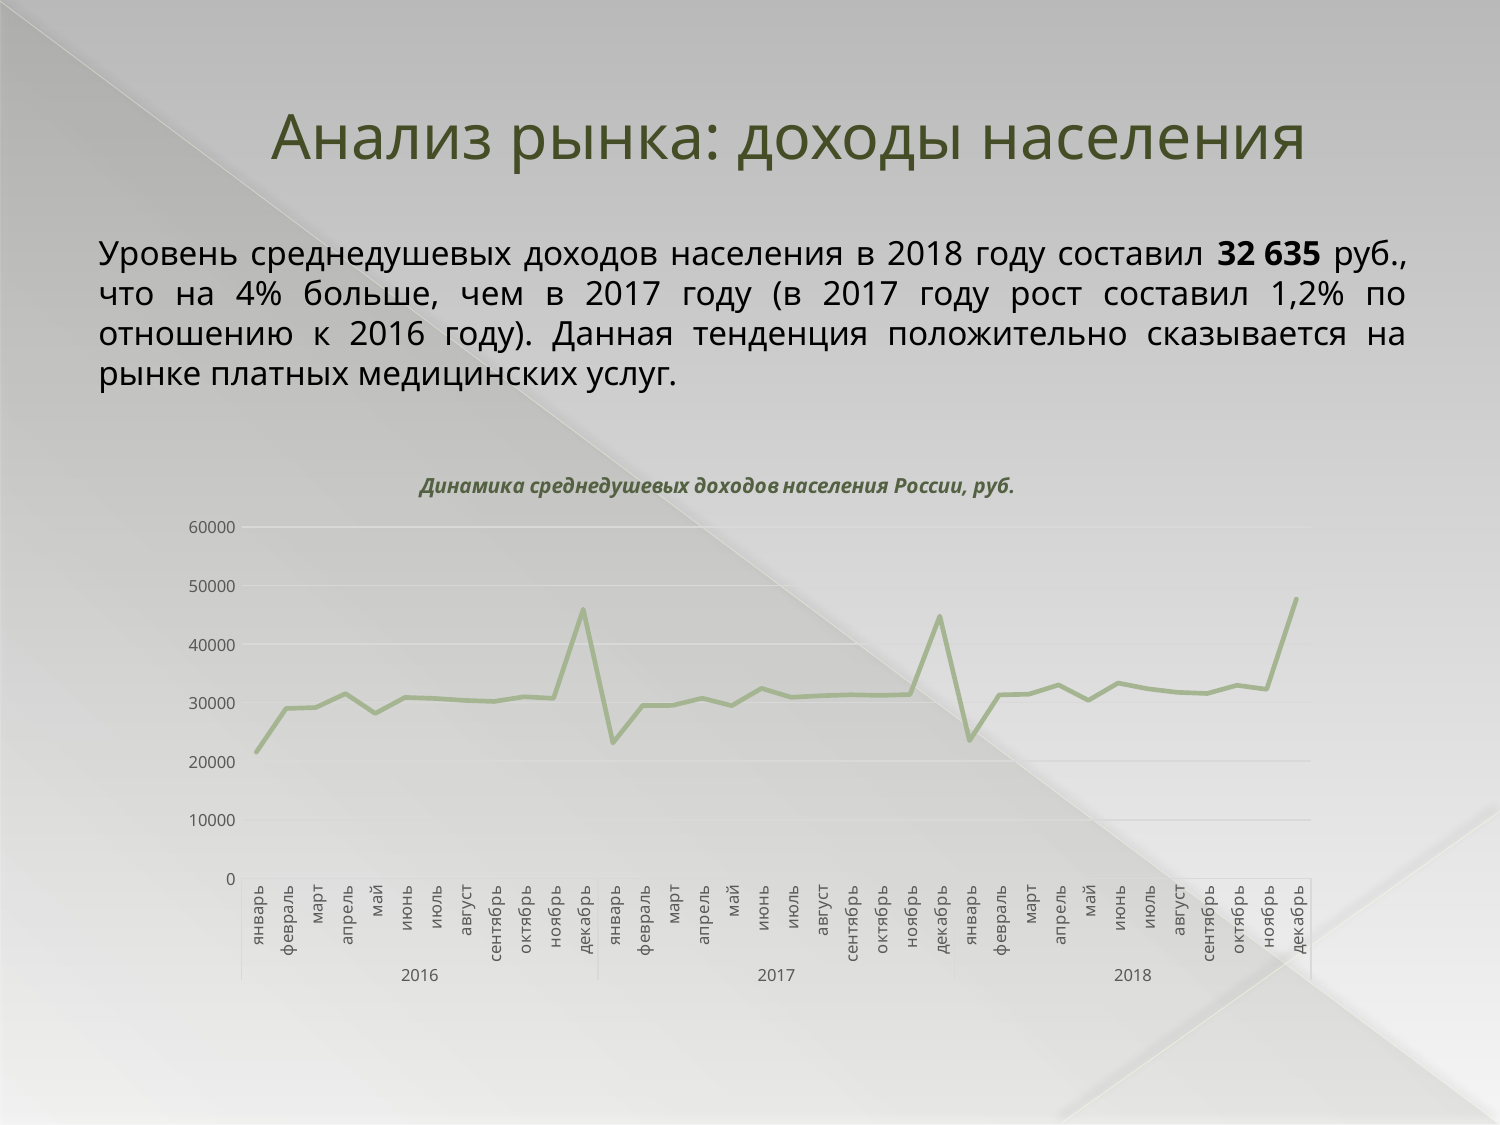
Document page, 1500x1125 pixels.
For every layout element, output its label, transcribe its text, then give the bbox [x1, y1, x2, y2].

chart [164, 444, 1335, 998]
list Уровень среднедушевых доходов населения в 2018 году составил 32 635 руб., что на 4% больше, чем в 2017 году (в 2017 году рост составил 1,2% по отношению к 2016 году). Данная тенденция положительно сказывается на рынке платных медицинских услуг. [73, 224, 1423, 988]
title Анализ рынка: доходы населения [75, 43, 1425, 225]
